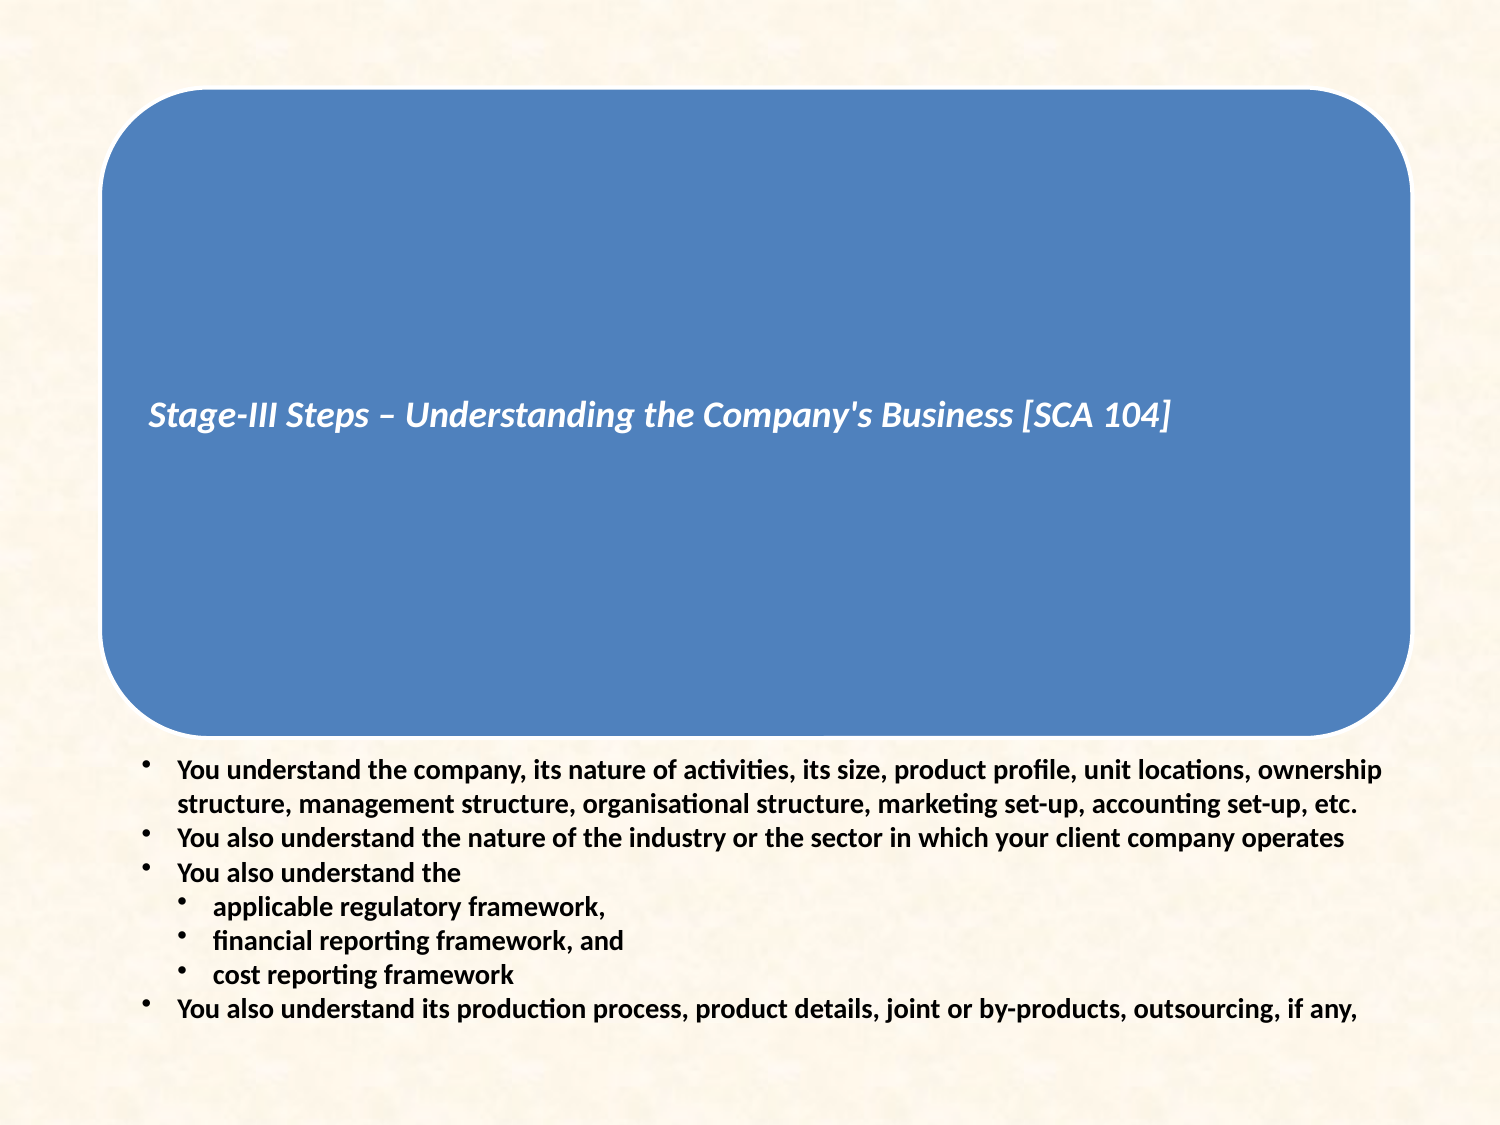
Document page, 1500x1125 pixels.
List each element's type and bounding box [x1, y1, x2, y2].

text_box [99, 87, 1413, 1038]
